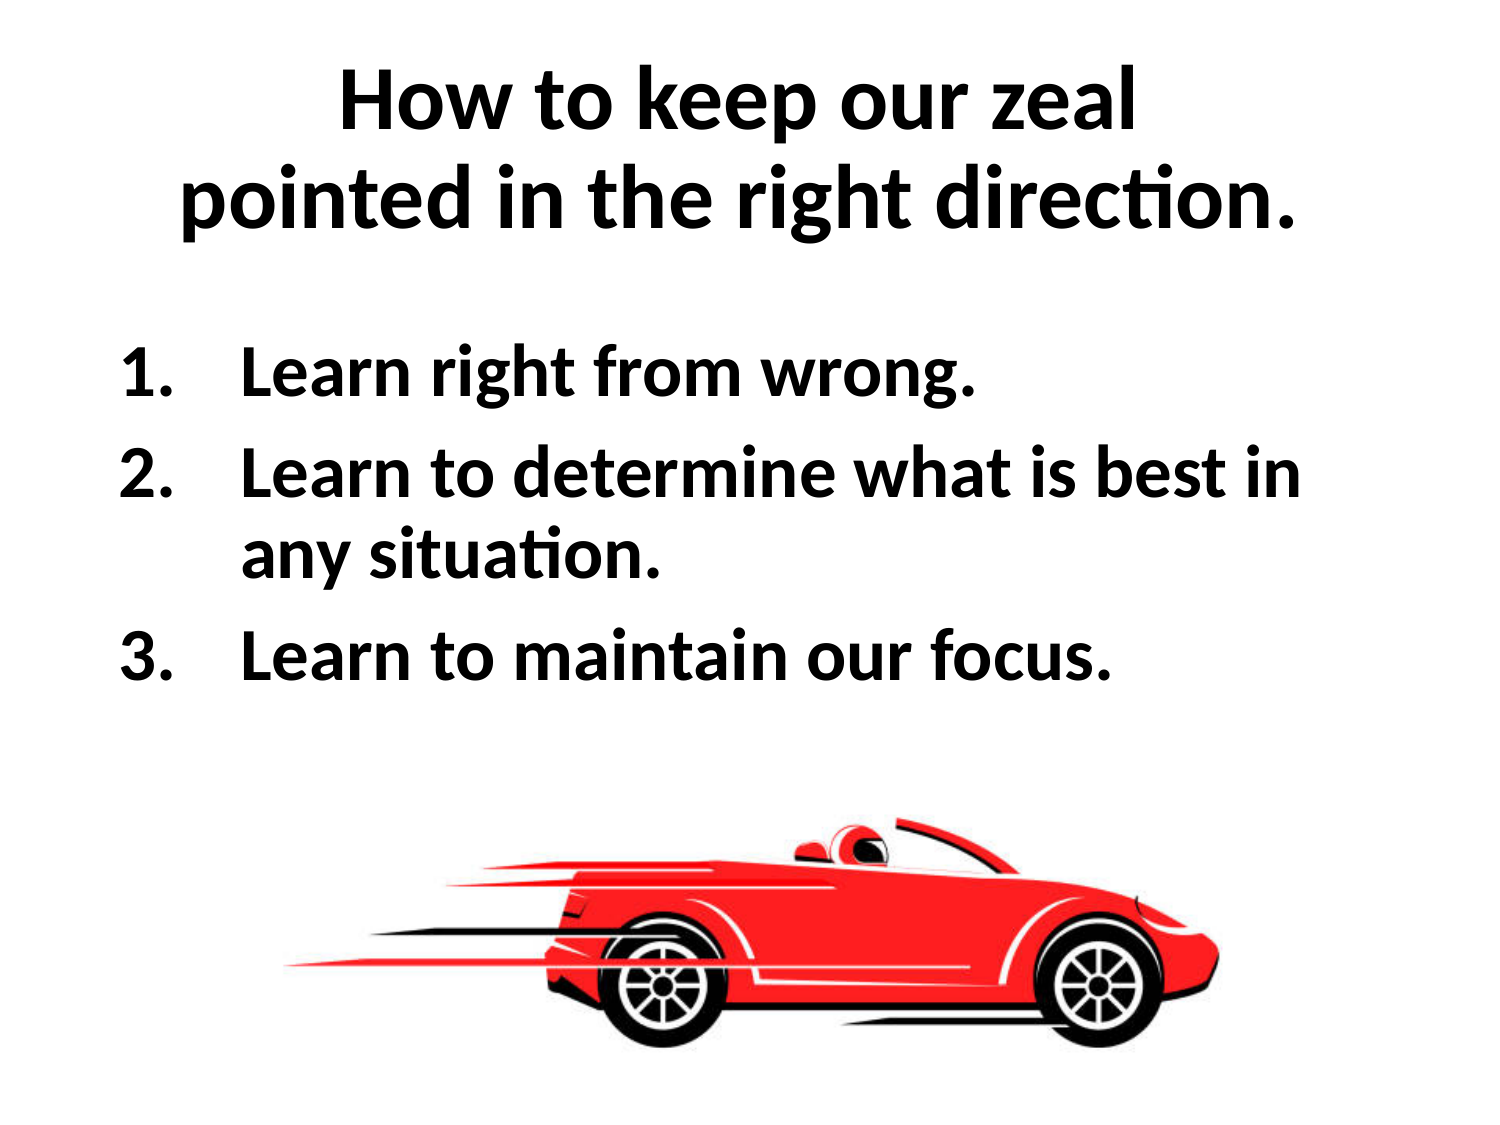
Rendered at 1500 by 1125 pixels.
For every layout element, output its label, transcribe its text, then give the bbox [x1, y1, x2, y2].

list Learn right from wrong. Learn to determine what is best in any situation. Learn to maintain our focus. [103, 323, 1397, 1033]
picture [271, 739, 1229, 1116]
title How to keep our zeal pointed in the right direction. [103, 40, 1397, 258]
